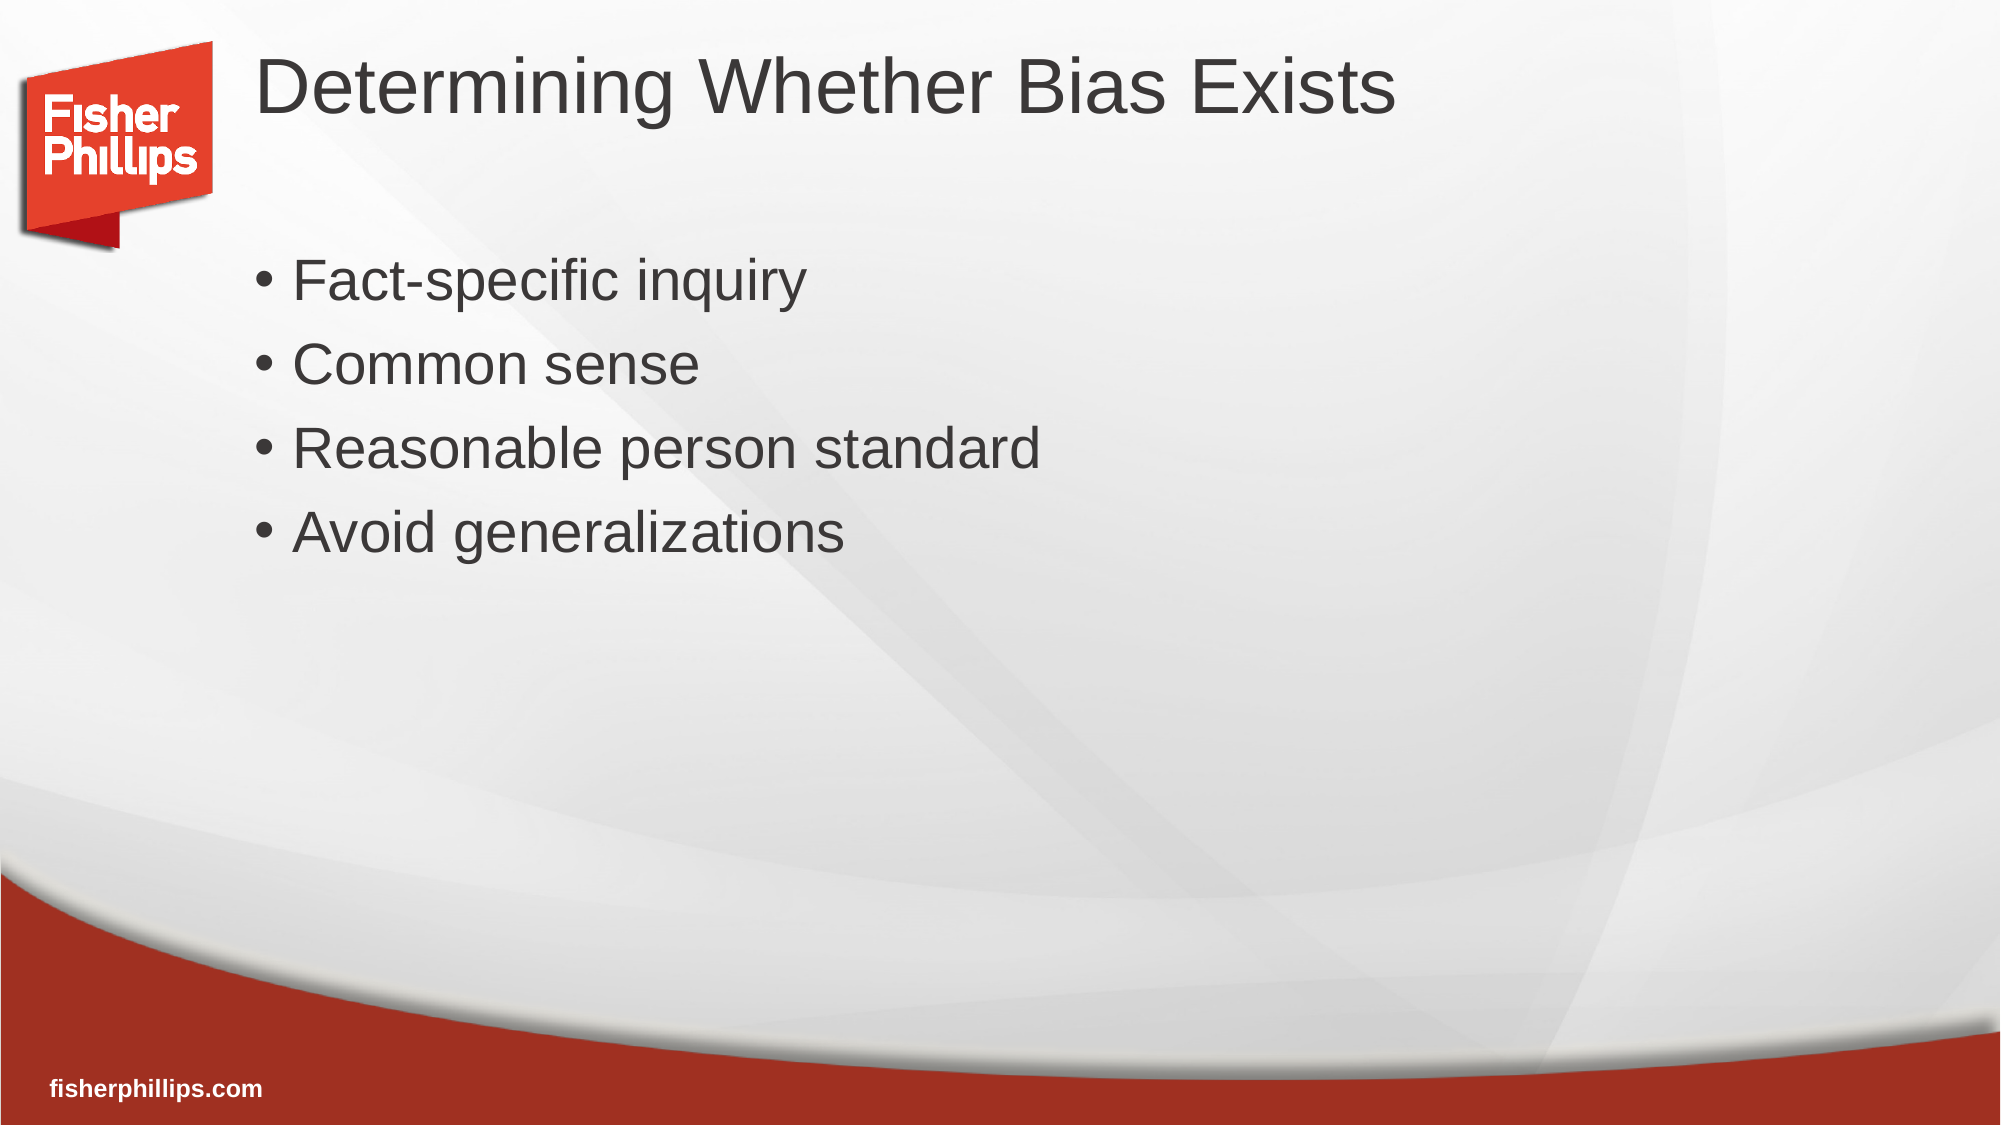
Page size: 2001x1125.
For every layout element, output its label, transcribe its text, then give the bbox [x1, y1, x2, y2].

title Determining Whether Bias Exists [239, 38, 1925, 234]
list Fact-specific inquiry Common sense Reasonable person standard Avoid generalizations [239, 242, 1925, 957]
picture [0, 0, 2000, 806]
picture [3, 807, 2000, 1125]
